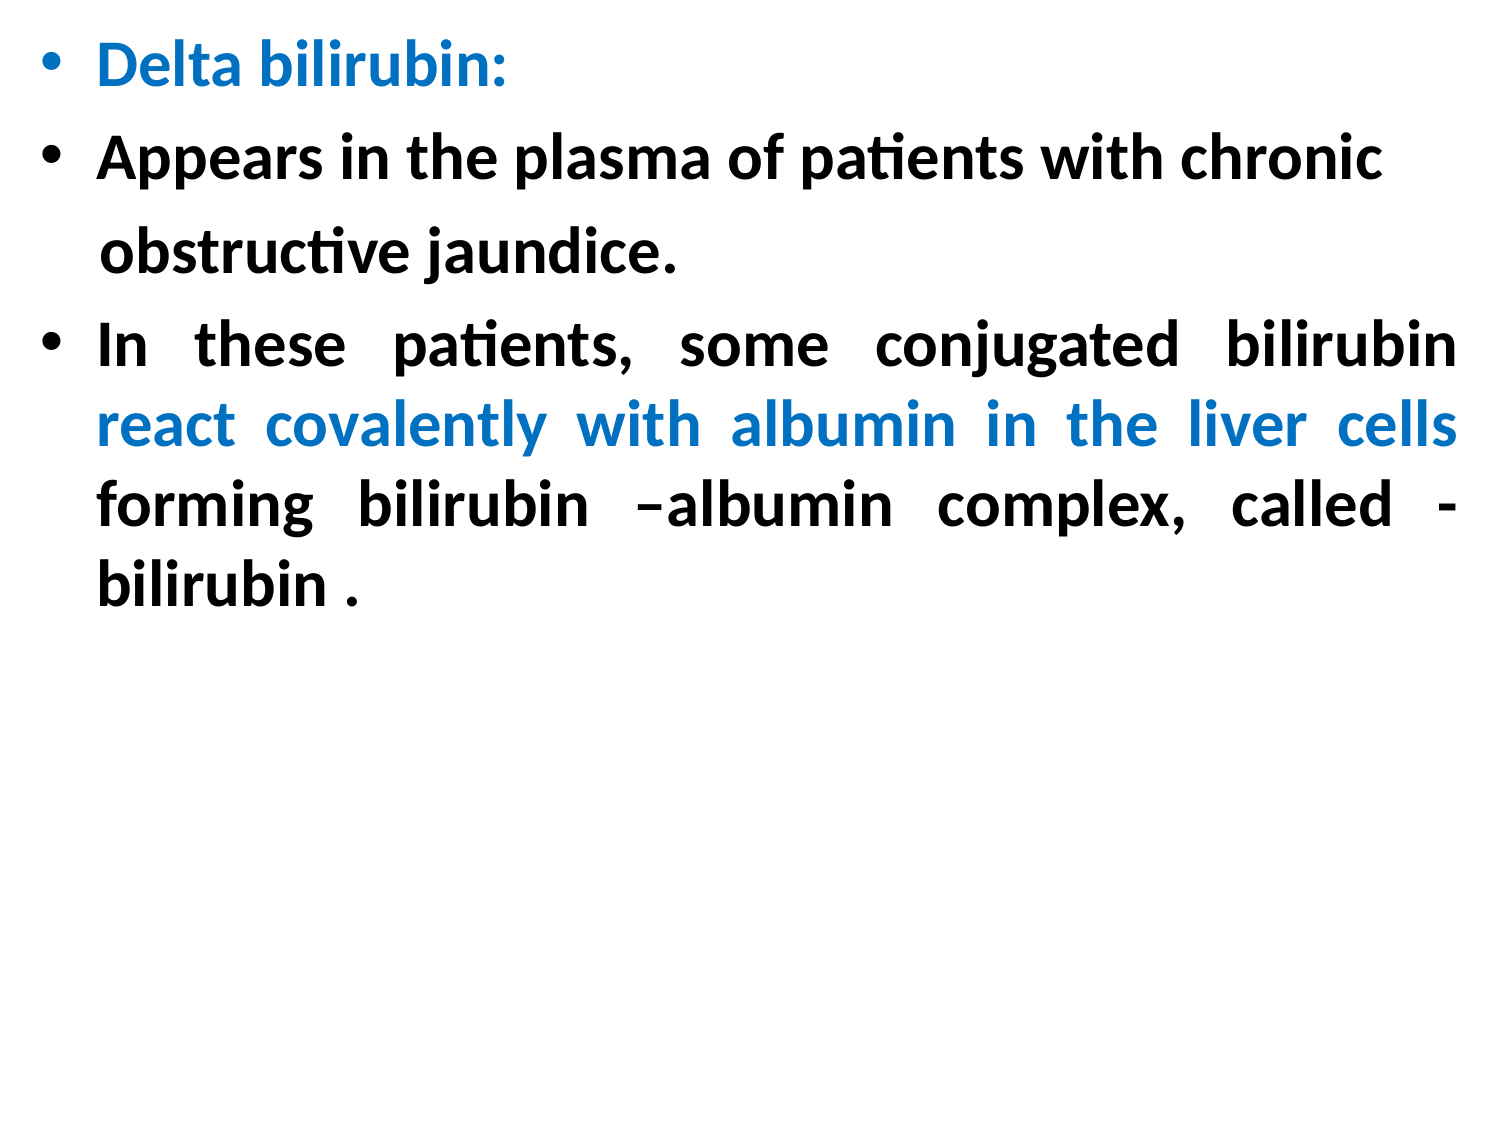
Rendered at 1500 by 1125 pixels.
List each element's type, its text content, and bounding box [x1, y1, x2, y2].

list Delta bilirubin: Appears in the plasma of patients with chronic obstructive jaundice. In these patients, some conjugated bilirubin react covalently with albumin in the liver cells forming bilirubin –albumin complex, called -bilirubin . [24, 12, 1475, 1063]
